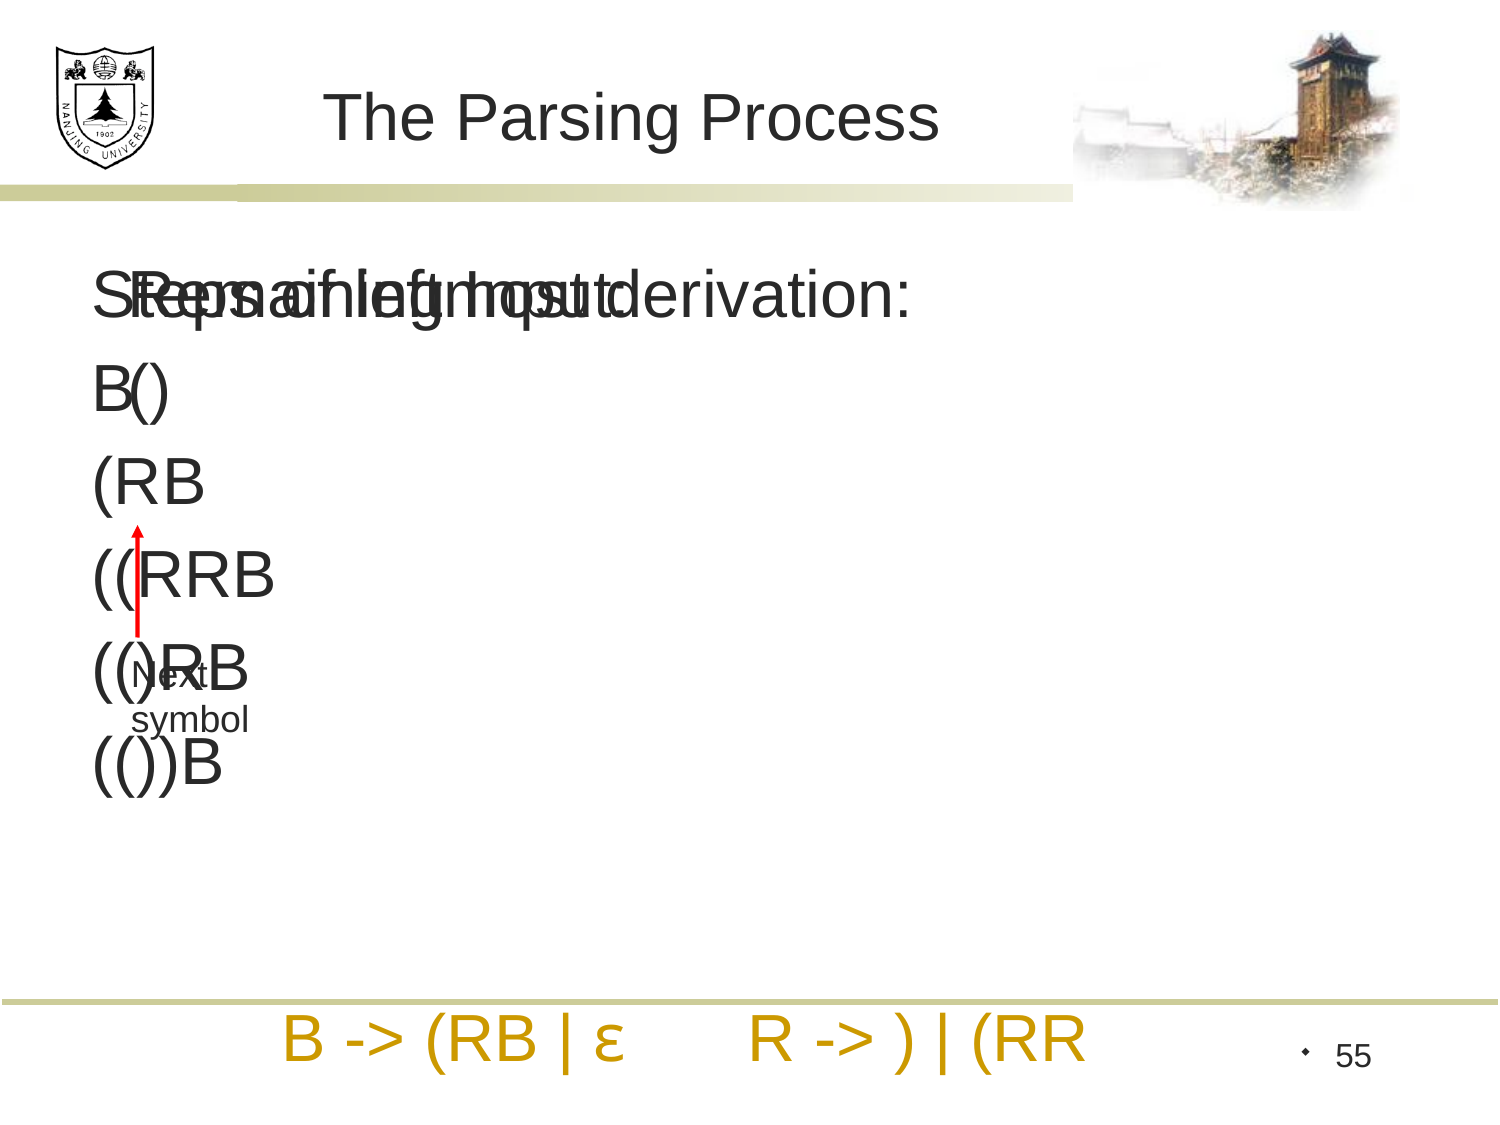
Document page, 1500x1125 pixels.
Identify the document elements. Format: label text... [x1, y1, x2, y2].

picture [1073, 30, 1400, 211]
text_box B -> (RB | ε R -> ) | (RR [266, 987, 1105, 1083]
picture [50, 42, 160, 173]
picture [2, 999, 266, 1005]
title The Parsing Process [171, 66, 1093, 161]
picture [1105, 999, 1498, 1005]
text_box Next symbol [116, 642, 265, 748]
list Steps of leftmost derivation: B (RB ((RRB (()RB (())B [76, 243, 1413, 965]
slide_number 55 [1234, 1030, 1388, 1107]
text_box [131, 525, 144, 638]
